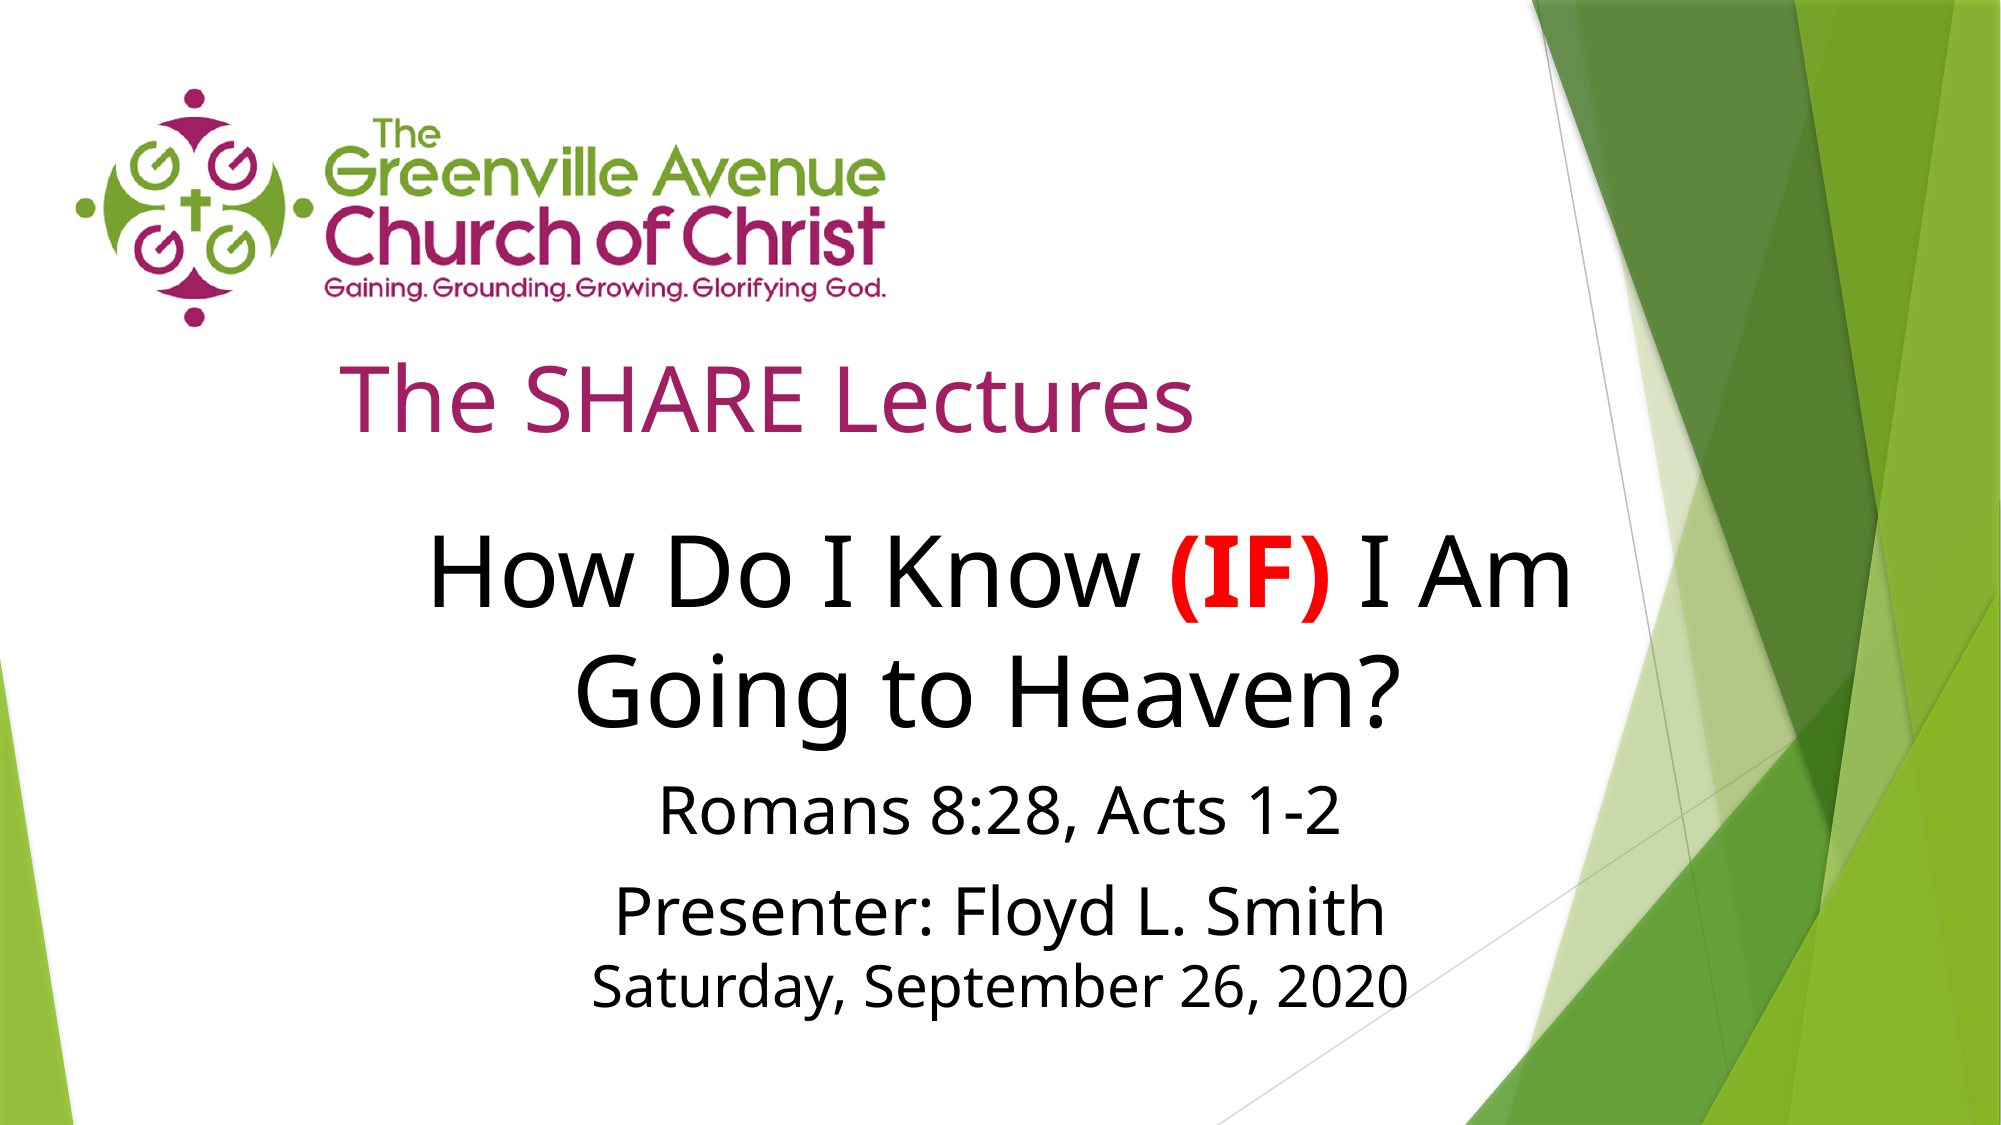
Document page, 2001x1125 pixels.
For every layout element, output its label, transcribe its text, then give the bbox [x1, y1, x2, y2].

list How Do I Know (IF) I Am Going to Heaven? Romans 8:28, Acts 1-2 Presenter: Floyd L. Smith Saturday, September 26, 2020 [387, 500, 1615, 866]
title The SHARE Lectures [324, 291, 1438, 458]
picture [70, 78, 910, 330]
